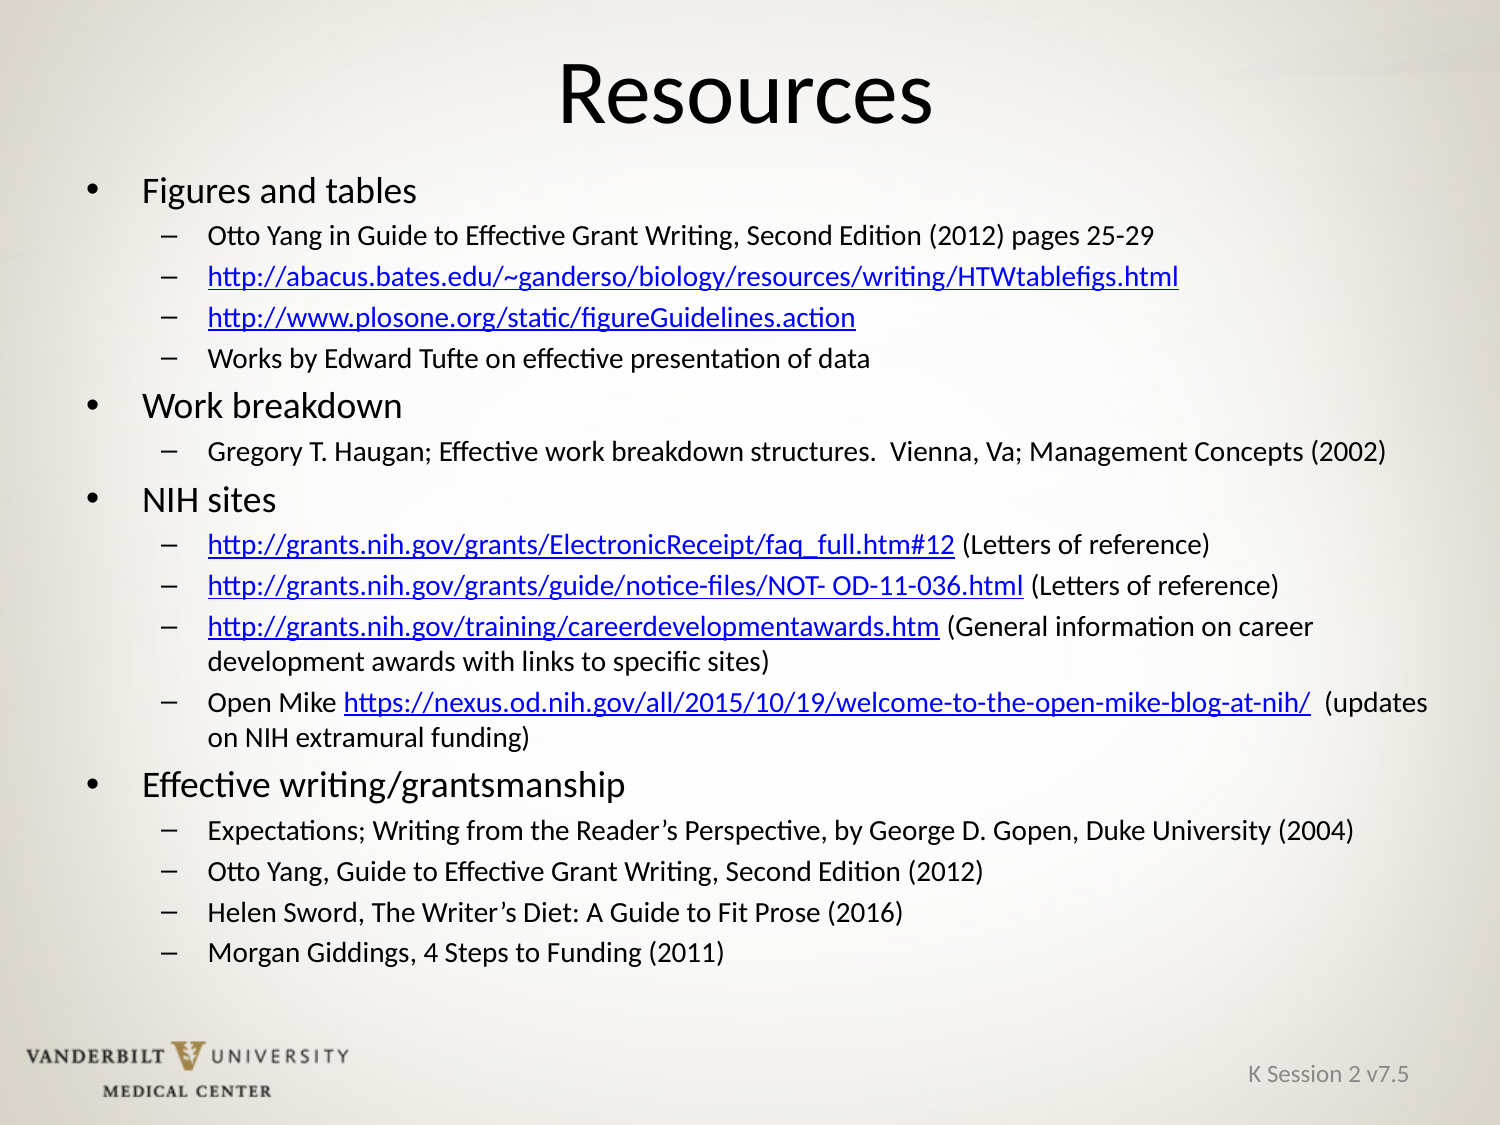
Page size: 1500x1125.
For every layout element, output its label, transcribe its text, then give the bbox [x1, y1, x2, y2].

title Resources [71, 35, 1422, 140]
footer K Session 2 v7.5 [950, 1042, 1425, 1103]
picture [0, 0, 1500, 1125]
list Figures and tables Otto Yang in Guide to Effective Grant Writing, Second Edition (2012) pages 25-29 http://abacus.bates.edu/~ganderso/biology/resources/writing/HTWtablefigs.html http://www.plosone.org/static/figureGuidelines.action Works by Edward Tufte on effective presentation of data Work breakdown Gregory T. Haugan; Effective work breakdown structures. Vienna, Va; Management Concepts (2002) NIH sites http://grants.nih.gov/grants/ElectronicReceipt/faq_full.htm#12 (Letters of reference) http://grants.nih.gov/grants/guide/notice-files/NOT- OD-11-036.html (Letters of reference) http://grants.nih.gov/training/careerdevelopmentawards.htm (General information on career development awards with links to specific sites) Open Mike https://nexus.od.nih.gov/all/2015/10/19/welcome-to-the-open-mike-blog-at-nih/ (updates on NIH extramural funding) Effective writing/grantsmanship Expectations; Writing from the Reader’s Perspective, by George D. Gopen, Duke University (2004) Otto Yang, Guide to Effective Grant Writing, Second Edition (2012) Helen Sword, The Writer’s Diet: A Guide to Fit Prose (2016) Morgan Giddings, 4 Steps to Funding (2011) [71, 158, 1462, 1003]
